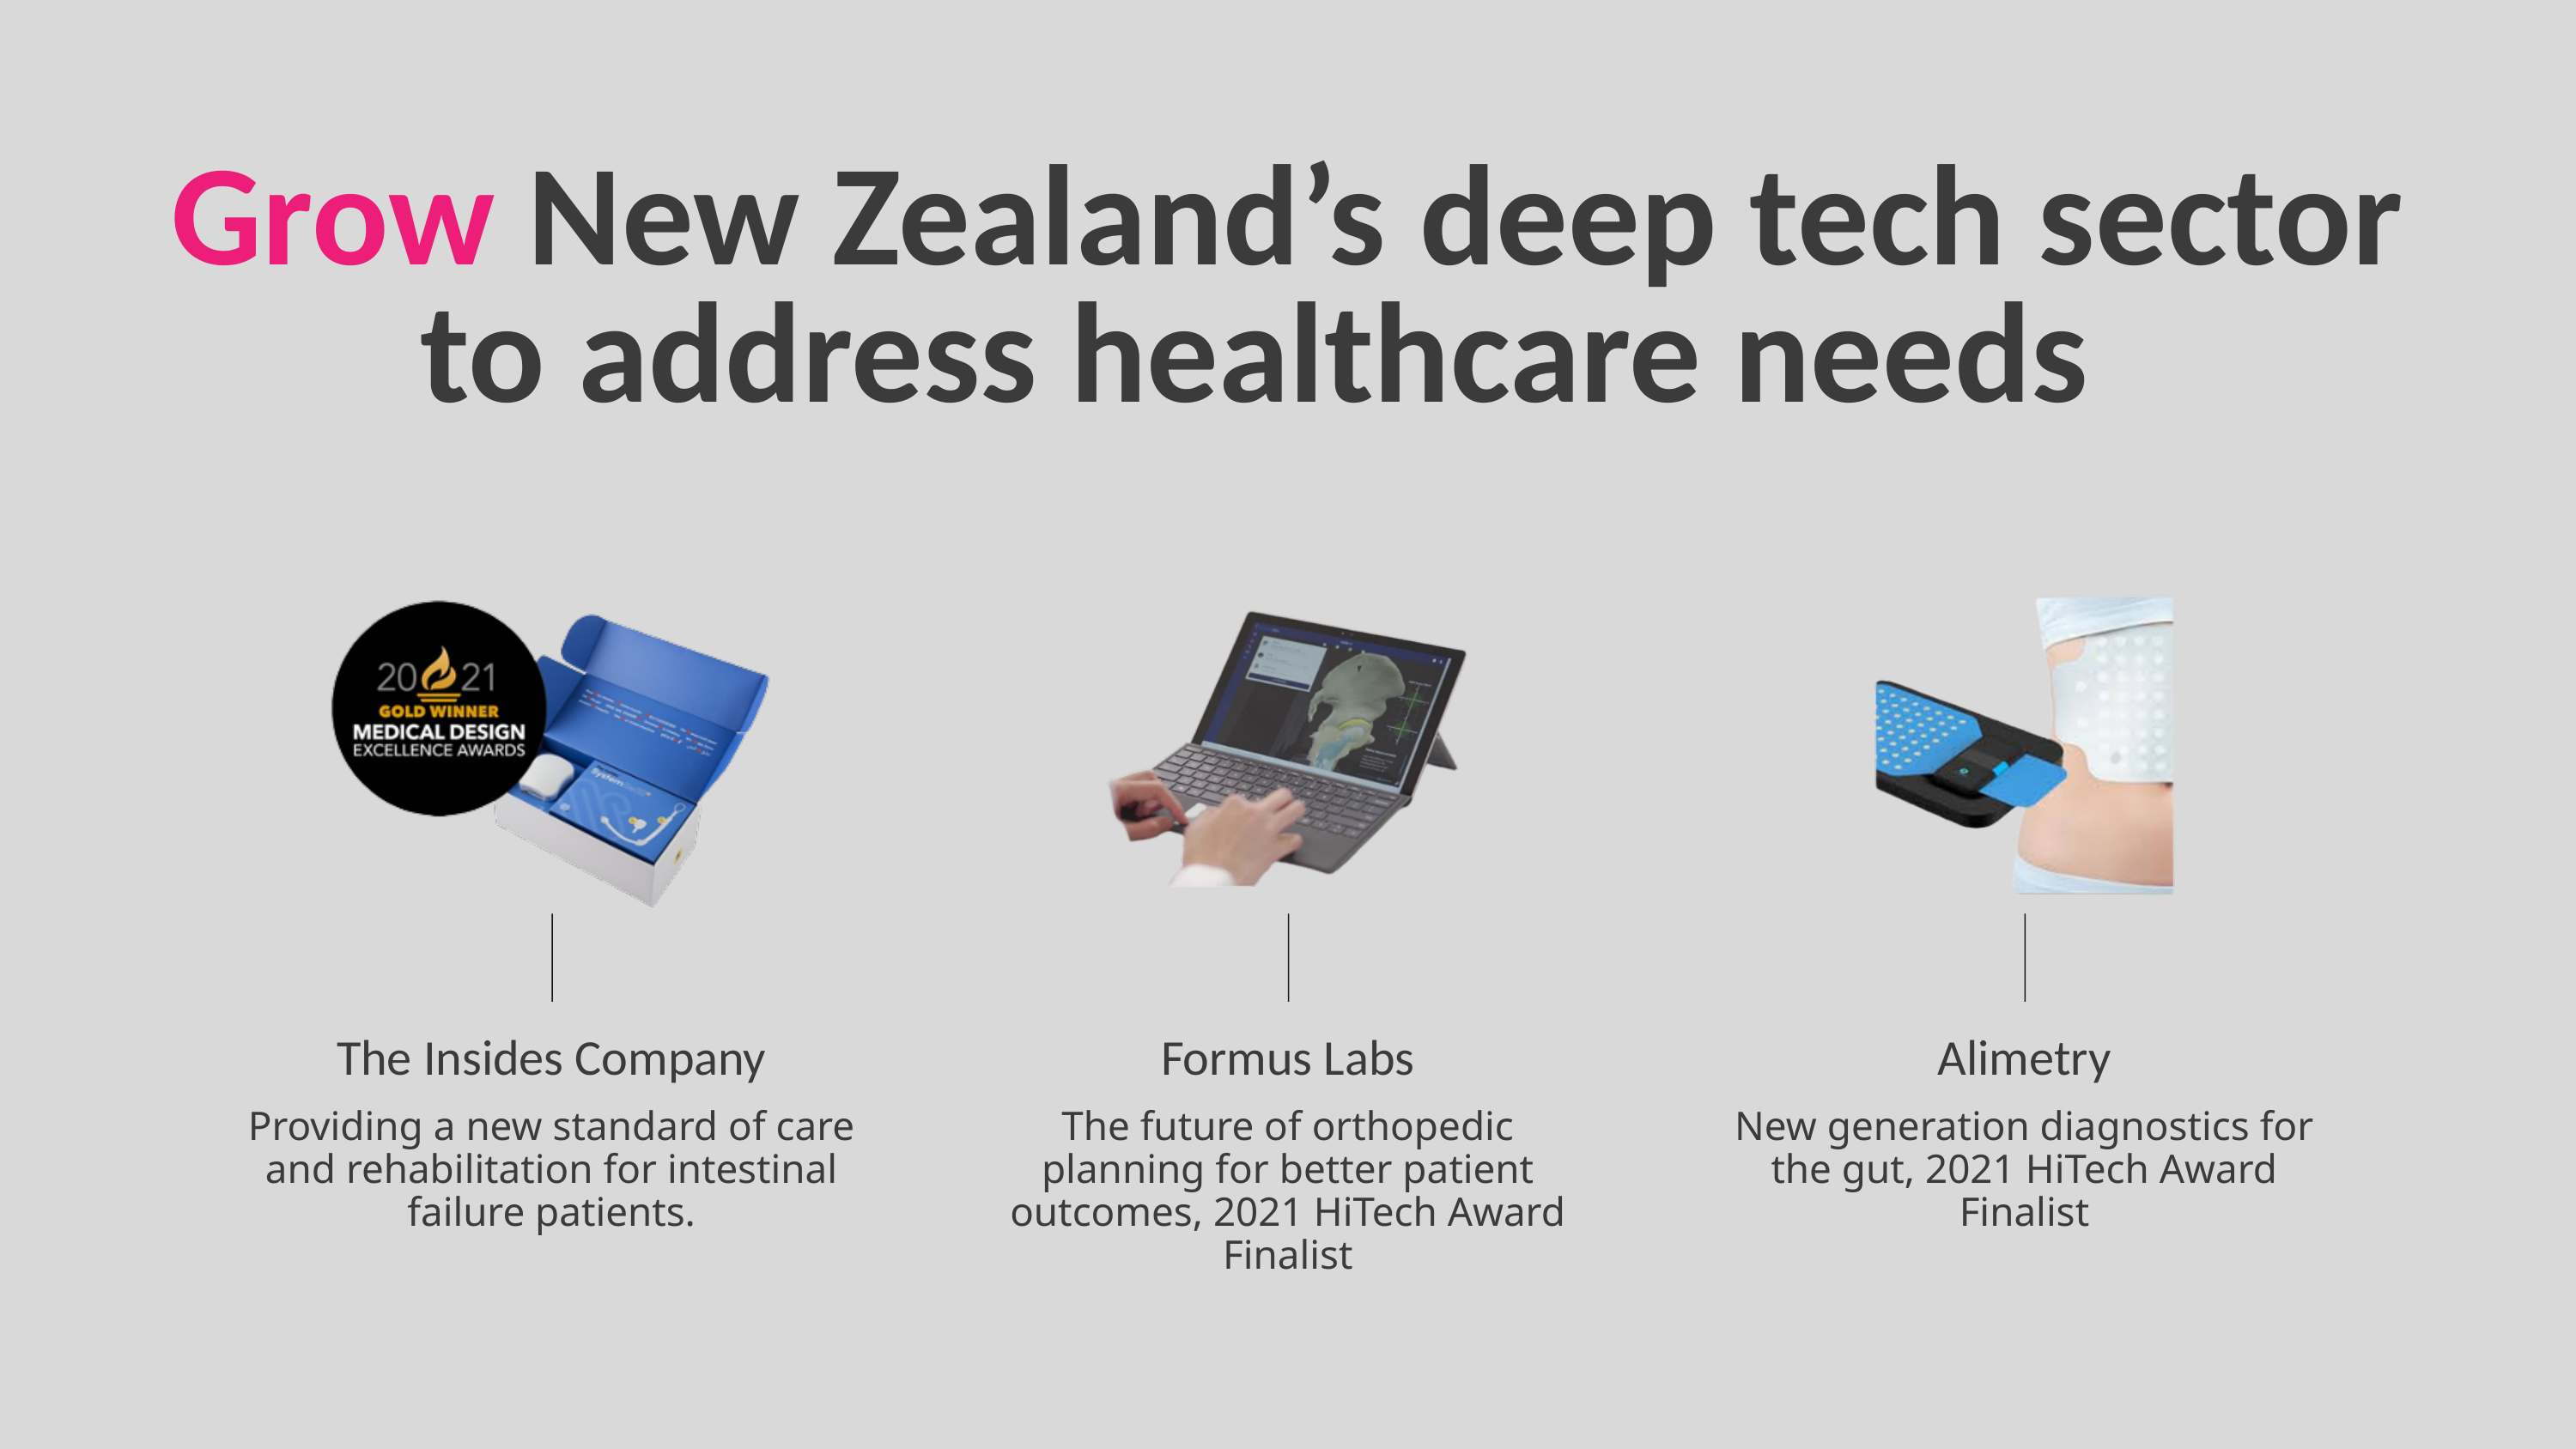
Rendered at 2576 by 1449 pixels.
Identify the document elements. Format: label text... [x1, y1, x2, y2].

text_box New generation diagnostics for the gut, 2021 HiTech Award Finalist [1717, 1105, 2331, 1234]
picture [1083, 593, 1496, 891]
text_box The future of orthopedic planning for better patient outcomes, 2021 HiTech Award Finalist [981, 1105, 1595, 1277]
text_box The Insides Company [245, 1032, 858, 1086]
text_box Formus Labs [981, 1032, 1595, 1086]
picture [321, 577, 782, 914]
picture [1873, 593, 2176, 898]
text_box Grow New Zealand’s deep tech sector to address healthcare needs [144, 155, 2432, 432]
text_box Providing a new standard of care and rehabilitation for intestinal failure patients. [245, 1105, 858, 1234]
text_box Alimetry [1717, 1032, 2331, 1086]
